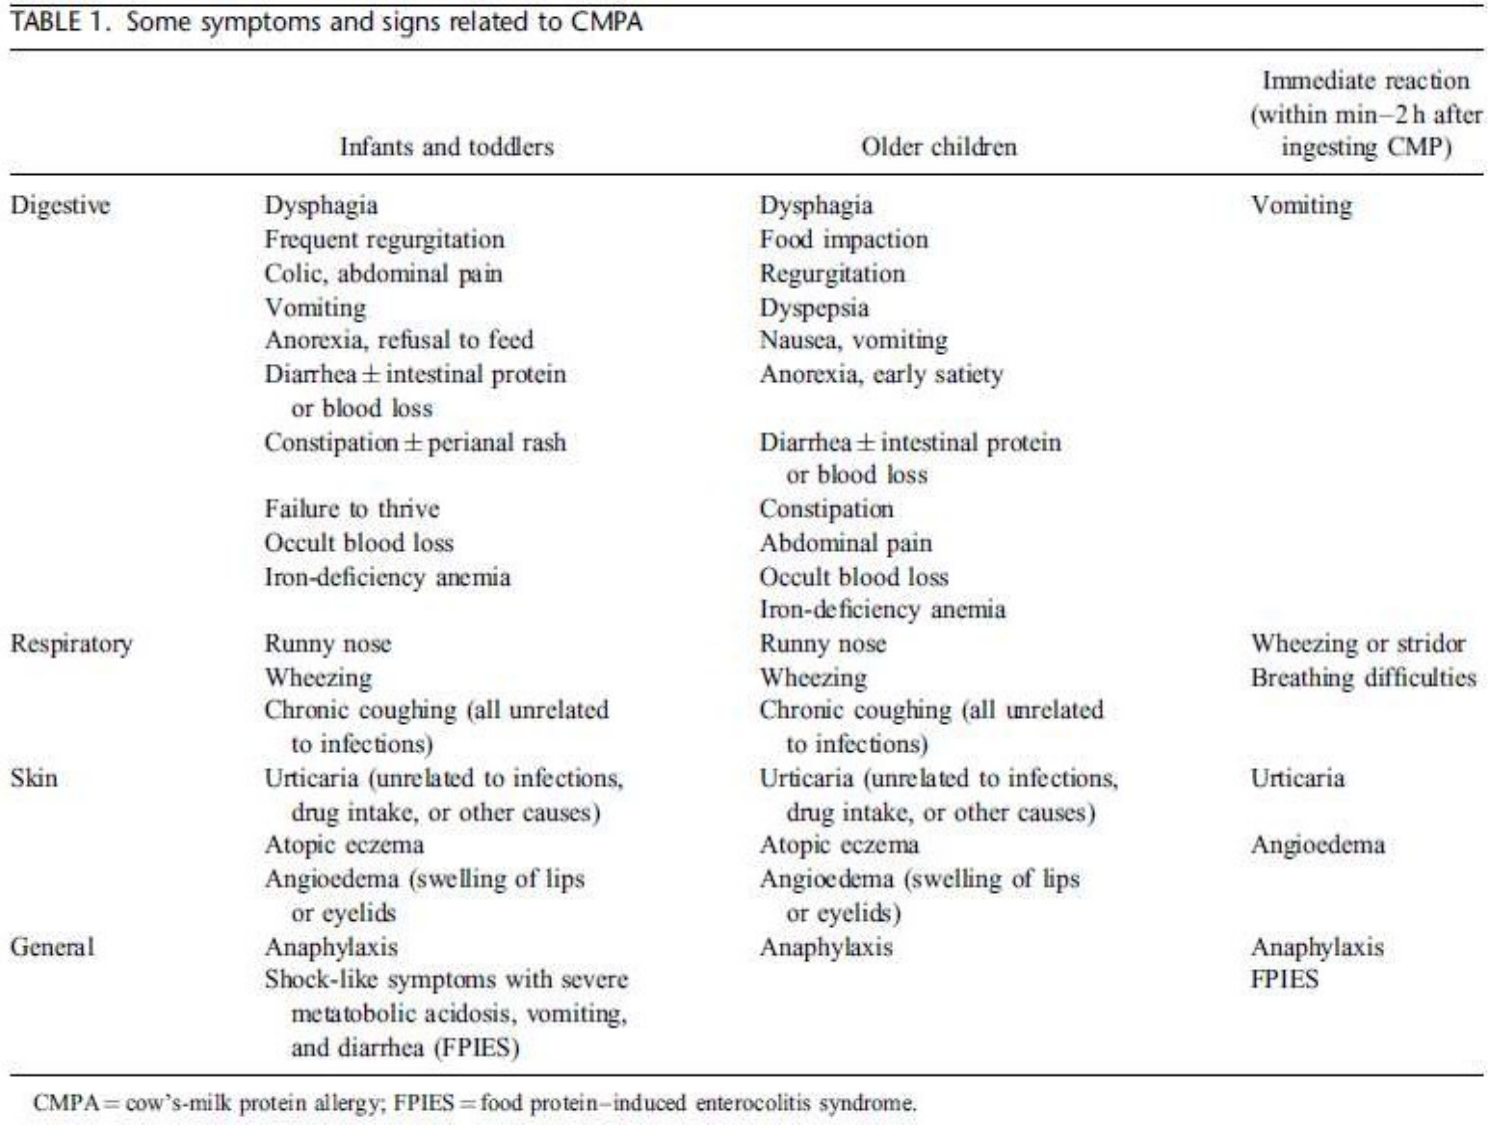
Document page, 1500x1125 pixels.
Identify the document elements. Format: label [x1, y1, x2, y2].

text_box [0, 0, 1488, 1125]
